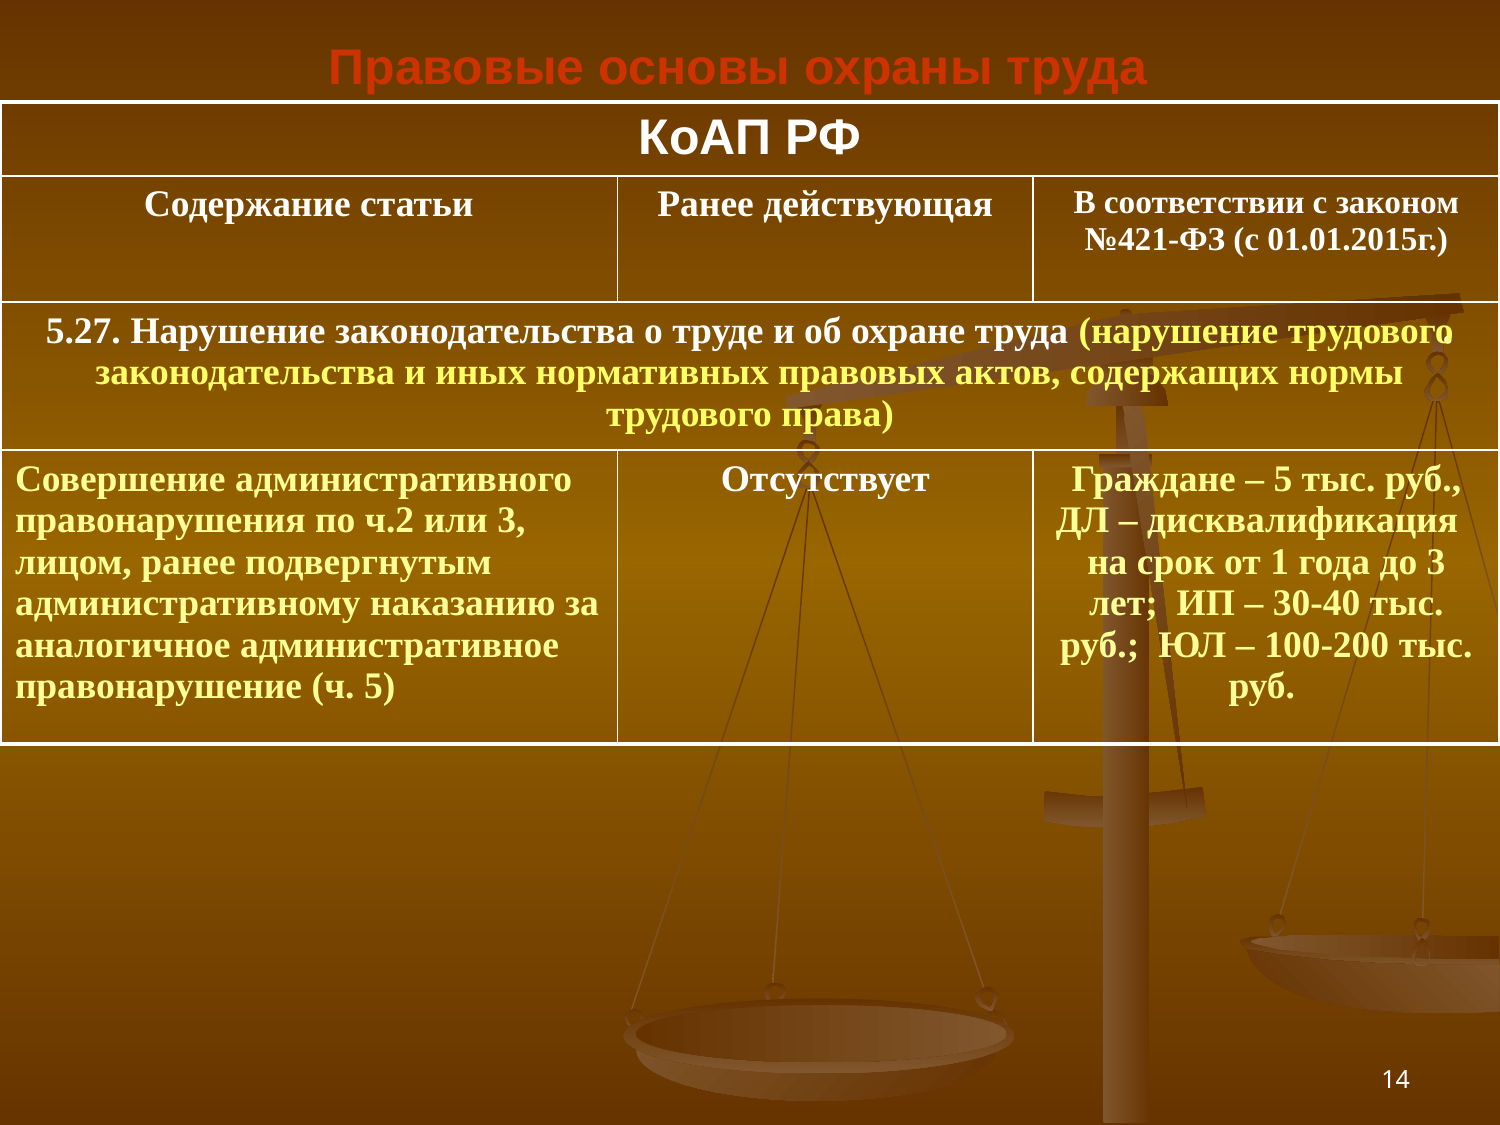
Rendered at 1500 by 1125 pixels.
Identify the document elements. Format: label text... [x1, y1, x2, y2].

table_cell Совершение административного правонарушения по ч.2 или 3, лицом, ранее подвергнутым административному наказанию за аналогичное административное правонарушение (ч. 5) [2, 451, 617, 742]
table_cell Граждане – 5 тыс. руб., ДЛ – дисквалификация на срок от 1 года до 3 лет; ИП – 30-40 тыс. руб.; ЮЛ – 100-200 тыс. руб. [1034, 451, 1498, 742]
table_header КоАП РФ [2, 104, 1498, 175]
table_cell Содержание статьи [2, 177, 617, 301]
table_cell Ранее действующая [618, 177, 1032, 301]
text_box Правовые основы охраны труда [253, 0, 1223, 136]
table_cell Отсутствует [618, 451, 1032, 742]
slide_number 14 [1074, 1095, 1426, 1106]
table_cell В соответствии с законом №421-ФЗ (с 01.01.2015г.) [1034, 177, 1498, 301]
table_cell 5.27. Нарушение законодательства о труде и об охране труда (нарушение трудового законодательства и иных нормативных правовых актов, содержащих нормы трудового права) [2, 303, 1498, 449]
list . [40, 746, 1471, 1095]
